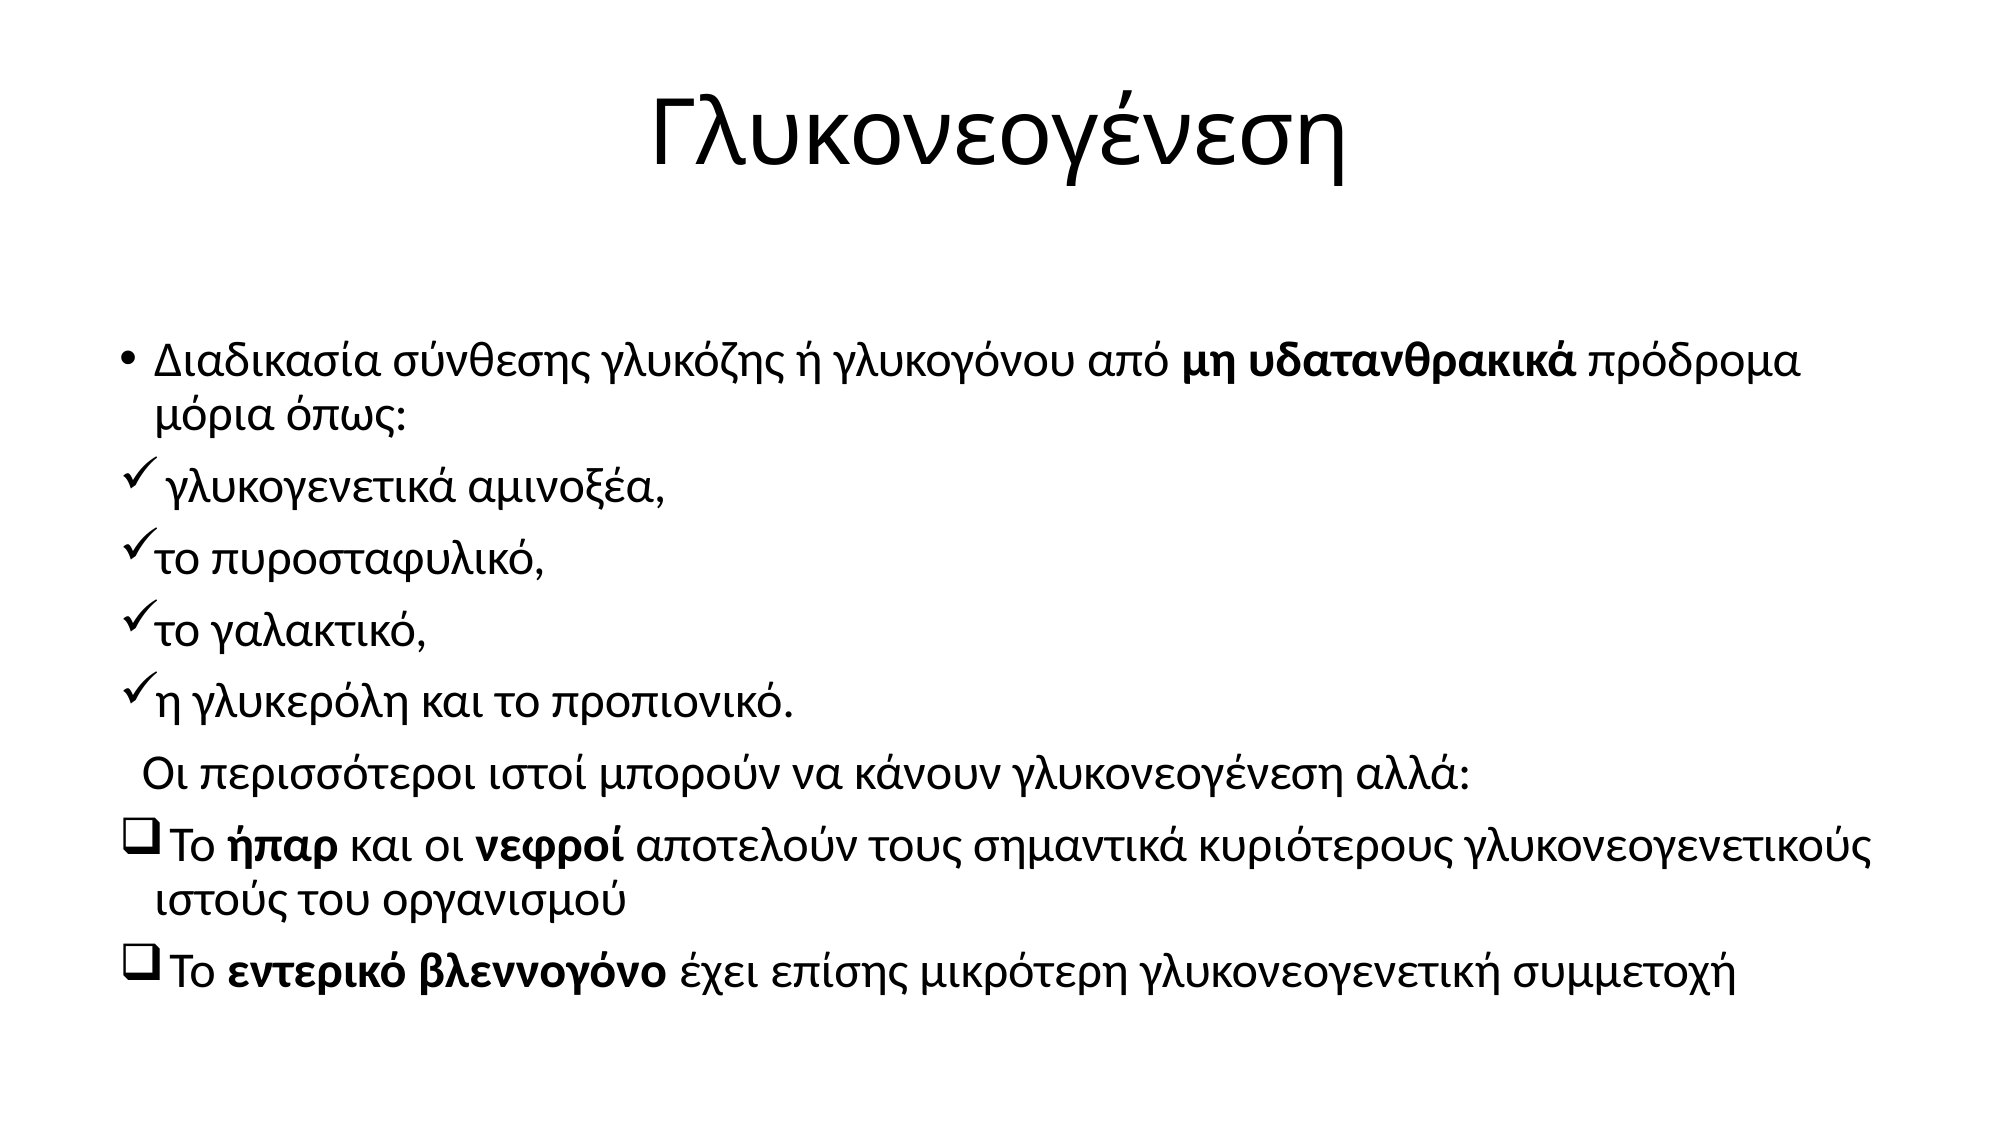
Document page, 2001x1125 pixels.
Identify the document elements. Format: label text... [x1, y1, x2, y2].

title Γλυκονεογένεση [137, 59, 1863, 211]
list Διαδικασία σύνθεσης γλυκόζης ή γλυκογόνου από μη υδατανθρακικά πρόδρομα μόρια όπως: γλυκογενετικά αμινοξέα, το πυροσταφυλικό, το γαλακτικό, η γλυκερόλη και το προπιονικό. Οι περισσότεροι ιστοί μπορούν να κάνουν γλυκονεογένεση αλλά: Το ήπαρ και οι νεφροί αποτελούν τους σημαντικά κυριότερους γλυκονεογενετικούς ιστούς του οργανισμού Το εντερικό βλεννογόνο έχει επίσης μικρότερη γλυκονεογενετική συμμετοχή [104, 247, 1933, 1014]
